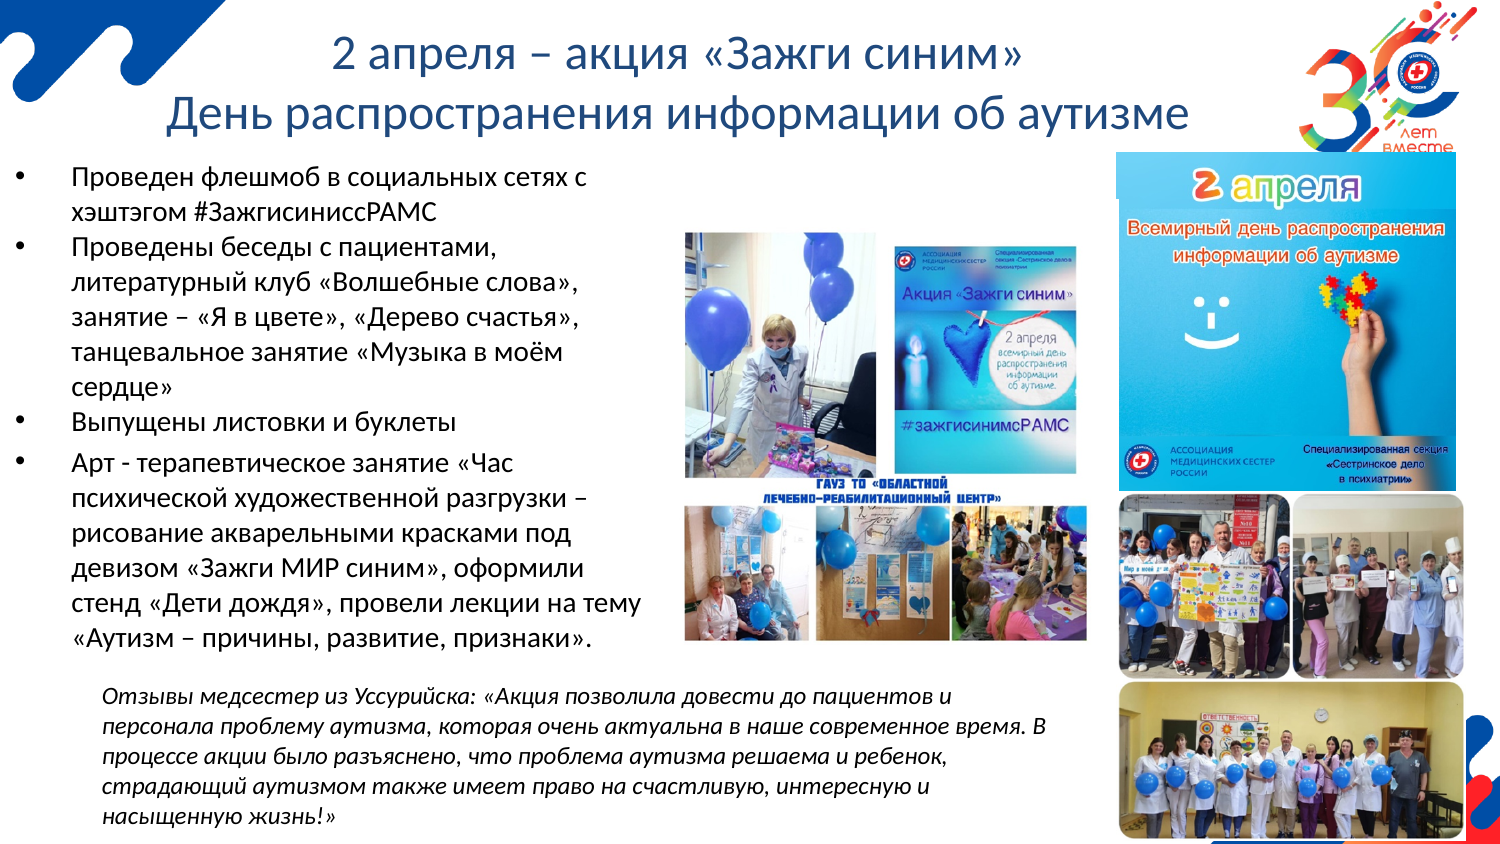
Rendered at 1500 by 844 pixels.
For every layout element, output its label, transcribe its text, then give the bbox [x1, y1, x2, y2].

picture [1222, 0, 1500, 172]
list Проведен флешмоб в социальных сетях с хэштэгом #ЗажгисиниссРАМС Проведены беседы с пациентами, литературный клуб «Волшебные слова», занятие – «Я в цвете», «Дерево счастья», танцевальное занятие «Музыка в моём сердце» Выпущены листовки и буклеты Арт - терапевтическое занятие «Час психической художественной разгрузки – рисование акварельными красками под девизом «Зажги МИР синим», оформили стенд «Дети дождя», провели лекции на тему «Аутизм – причины, развитие, признаки». [0, 150, 668, 667]
text_box Отзывы медсестер из Уссурийска: «Акция позволила довести до пациентов и персонала проблему аутизма, которая очень актуальна в наше современное время. В процессе акции было разъяснено, что проблема аутизма решаема и ребенок, страдающий аутизмом также имеет право на счастливую, интересную и насыщенную жизнь!» [87, 672, 1068, 837]
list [1115, 152, 1456, 489]
picture [645, 199, 1500, 844]
title 2 апреля – акция «Зажги синим» День распространения информации об аутизме [75, 20, 1282, 139]
picture [0, 0, 231, 114]
